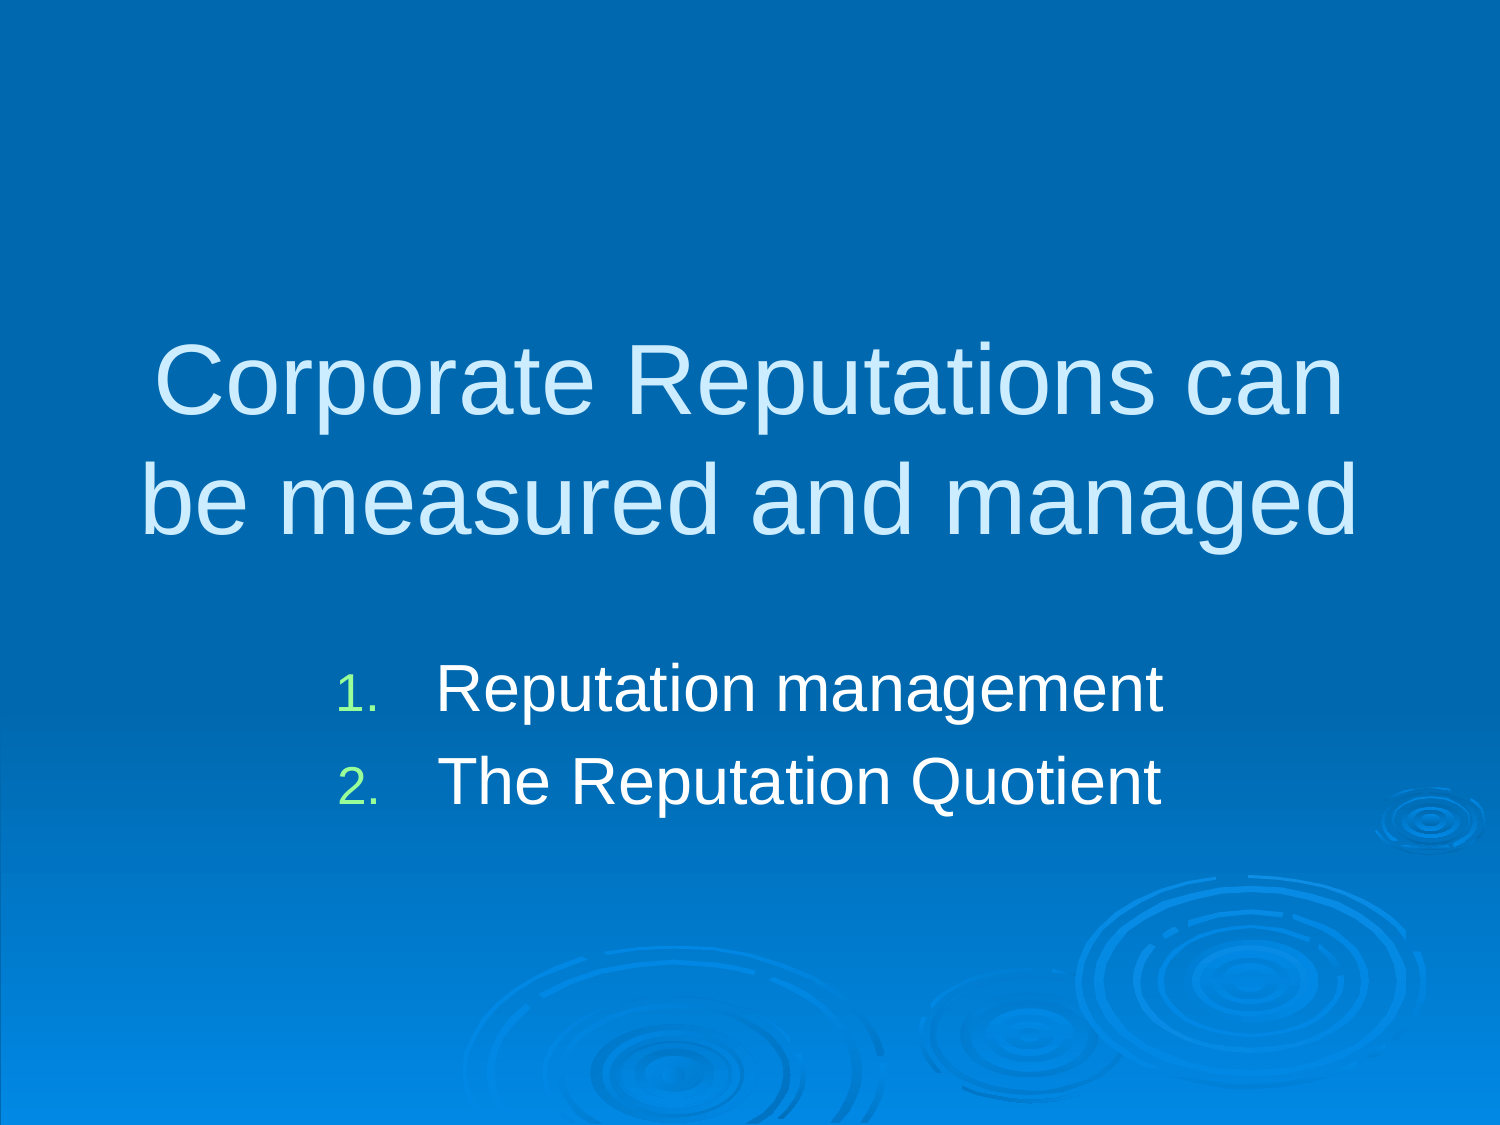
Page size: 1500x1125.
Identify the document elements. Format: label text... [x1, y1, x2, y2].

title Corporate Reputations can be measured and managed [112, 277, 1388, 563]
subtitle Reputation management The Reputation Quotient [225, 637, 1275, 925]
